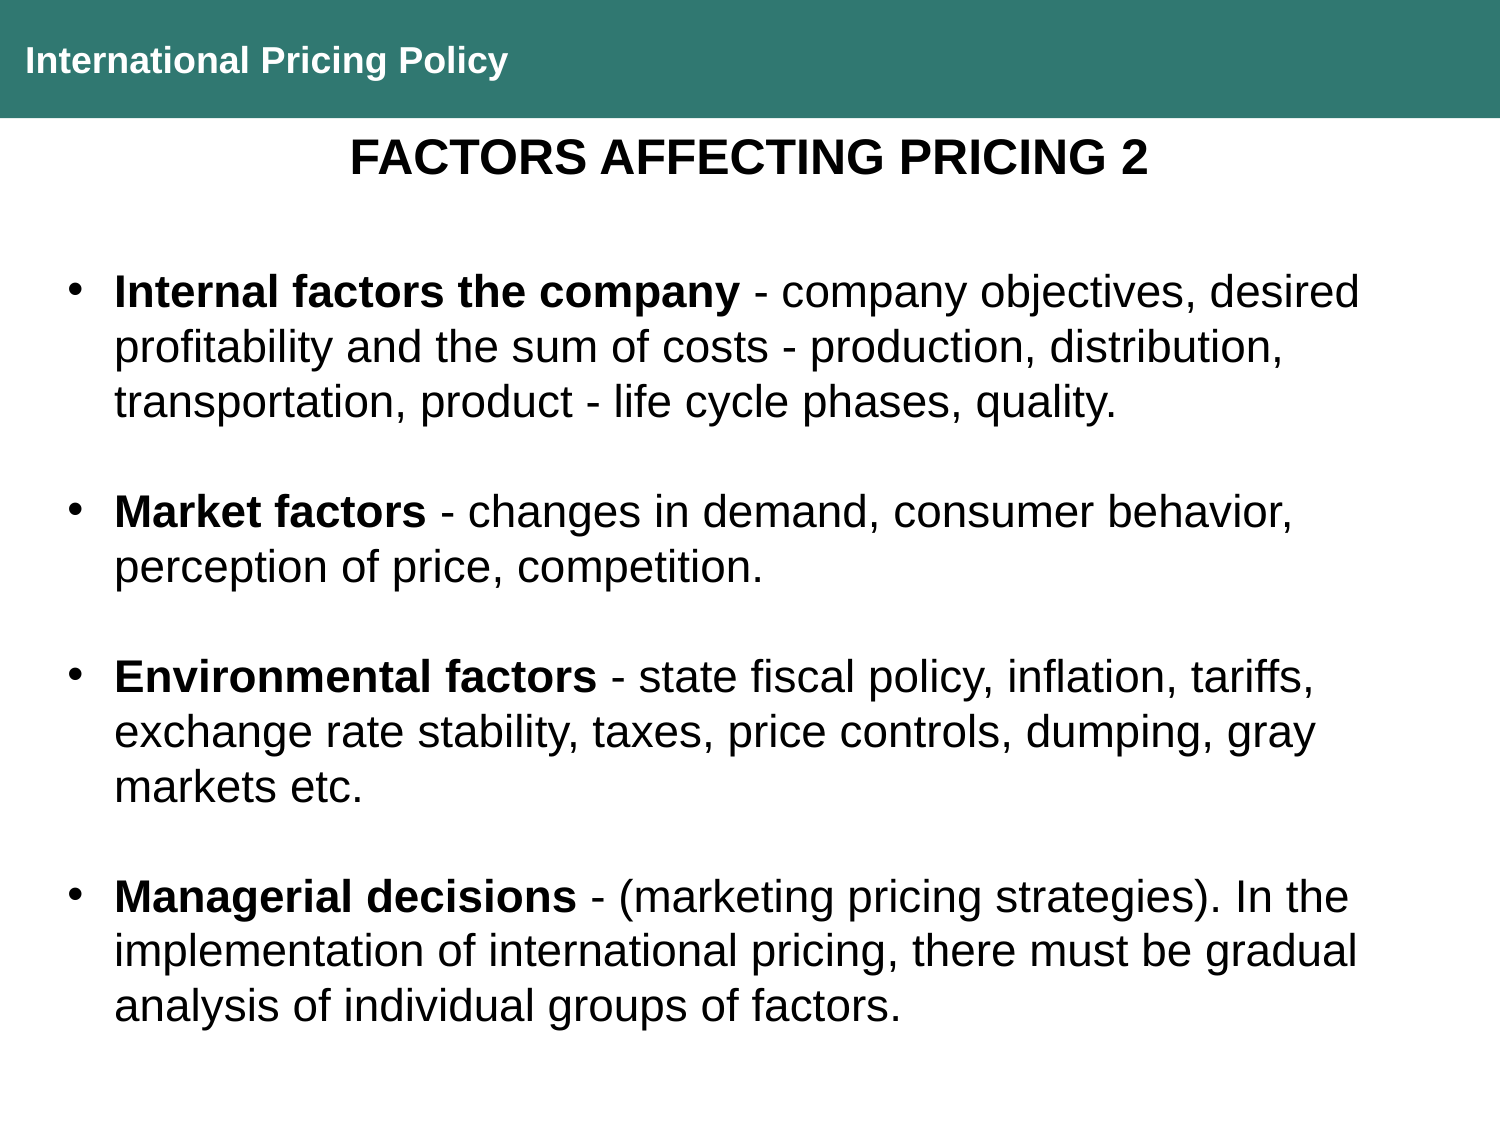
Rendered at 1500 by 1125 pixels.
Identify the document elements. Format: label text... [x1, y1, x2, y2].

text_box International Pricing Policy [0, 0, 1500, 120]
text_box FACTORS AFFECTING PRICING 2 [55, 117, 1444, 193]
text_box Internal factors the company - company objectives, desired profitability and the sum of costs - production, distribution, transportation, product - life cycle phases, quality. Market factors - changes in demand, consumer behavior, perception of price, competition. Environmental factors - state fiscal policy, inflation, tariffs, exchange rate stability, taxes, price controls, dumping, gray markets etc. Managerial decisions - (marketing pricing strategies). In the implementation of international pricing, there must be gradual analysis of individual groups of factors. [52, 253, 1444, 1039]
